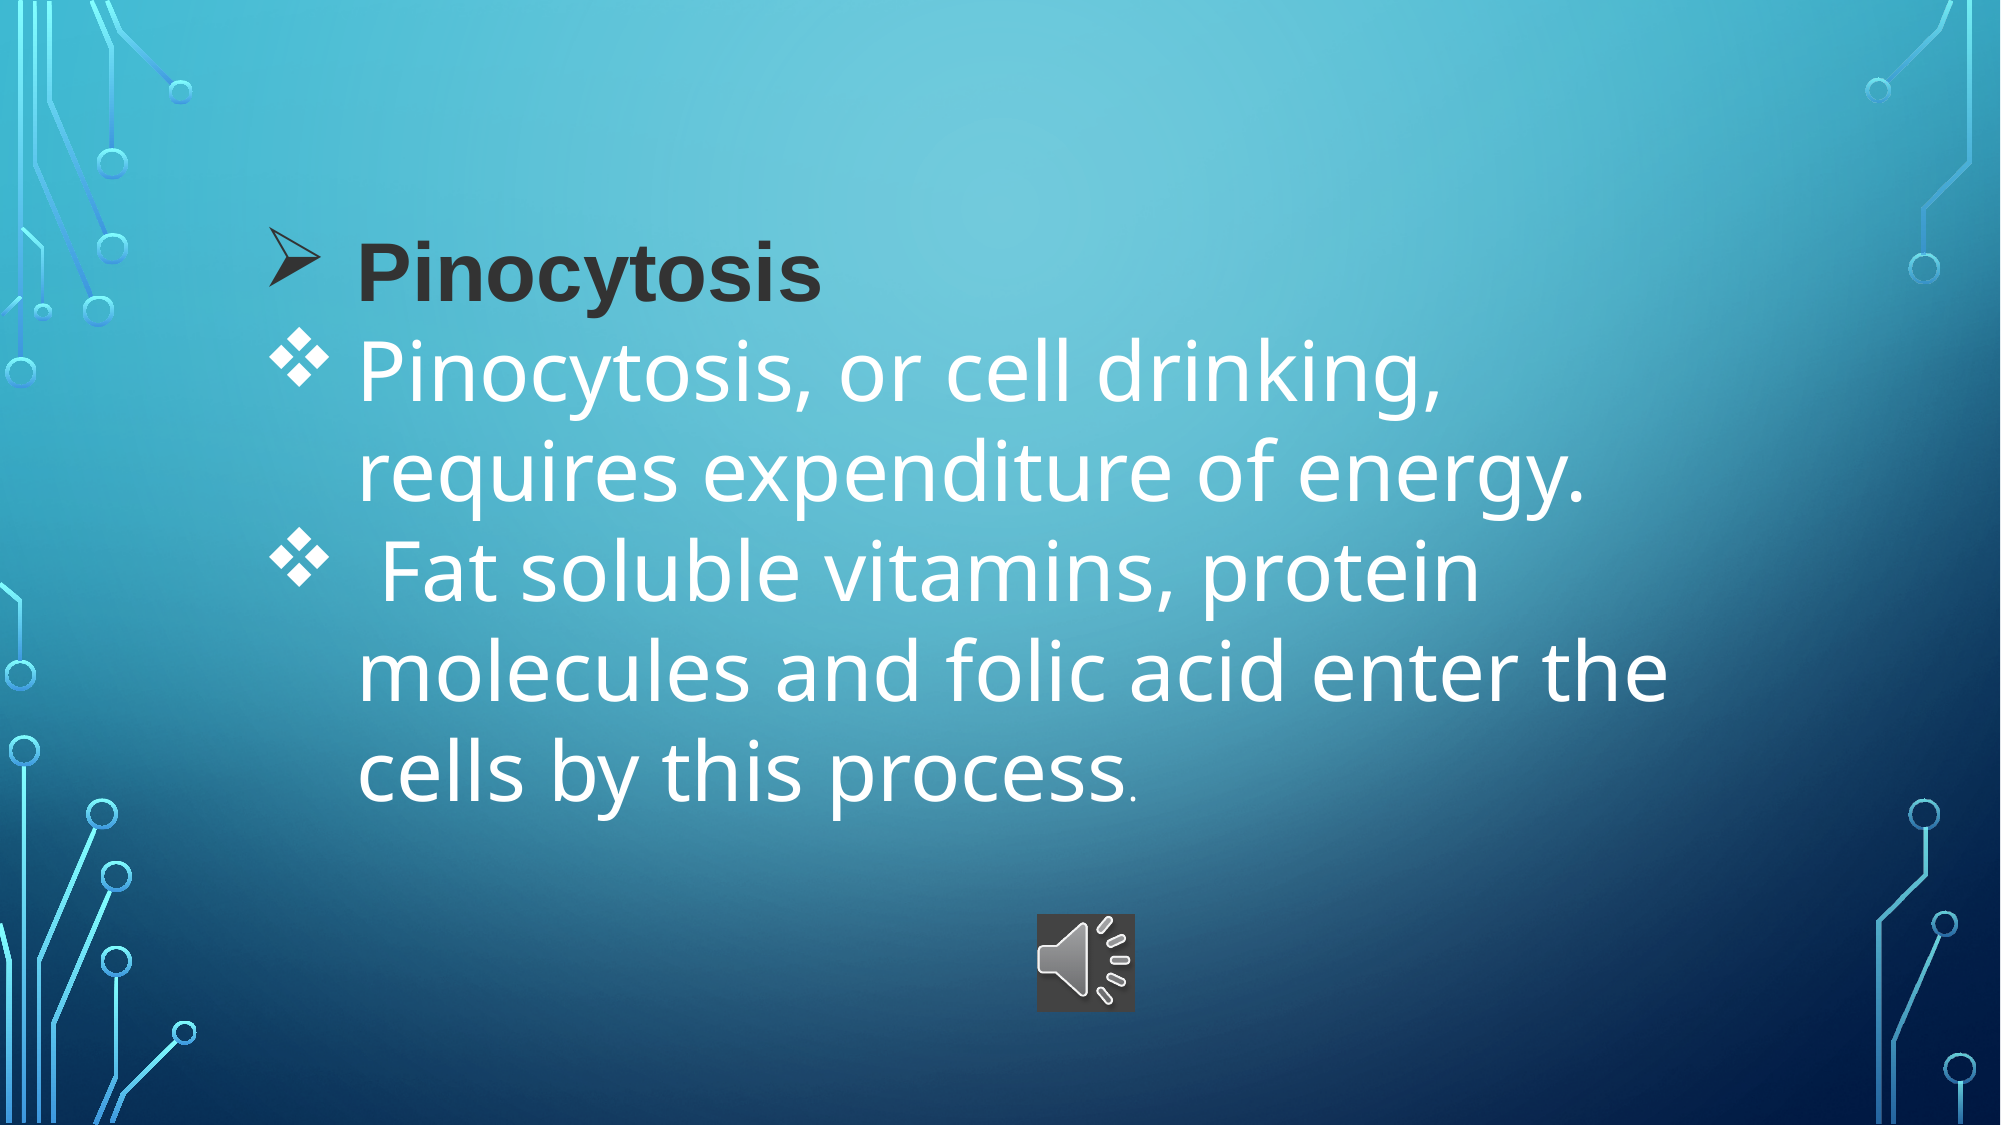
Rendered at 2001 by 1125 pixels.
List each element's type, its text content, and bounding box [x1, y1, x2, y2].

picture [1035, 912, 1137, 1014]
text_box Pinocytosis Pinocytosis, or cell drinking, requires expenditure of energy. Fat soluble vitamins, protein molecules and folic acid enter the cells by this process. [248, 210, 1749, 826]
